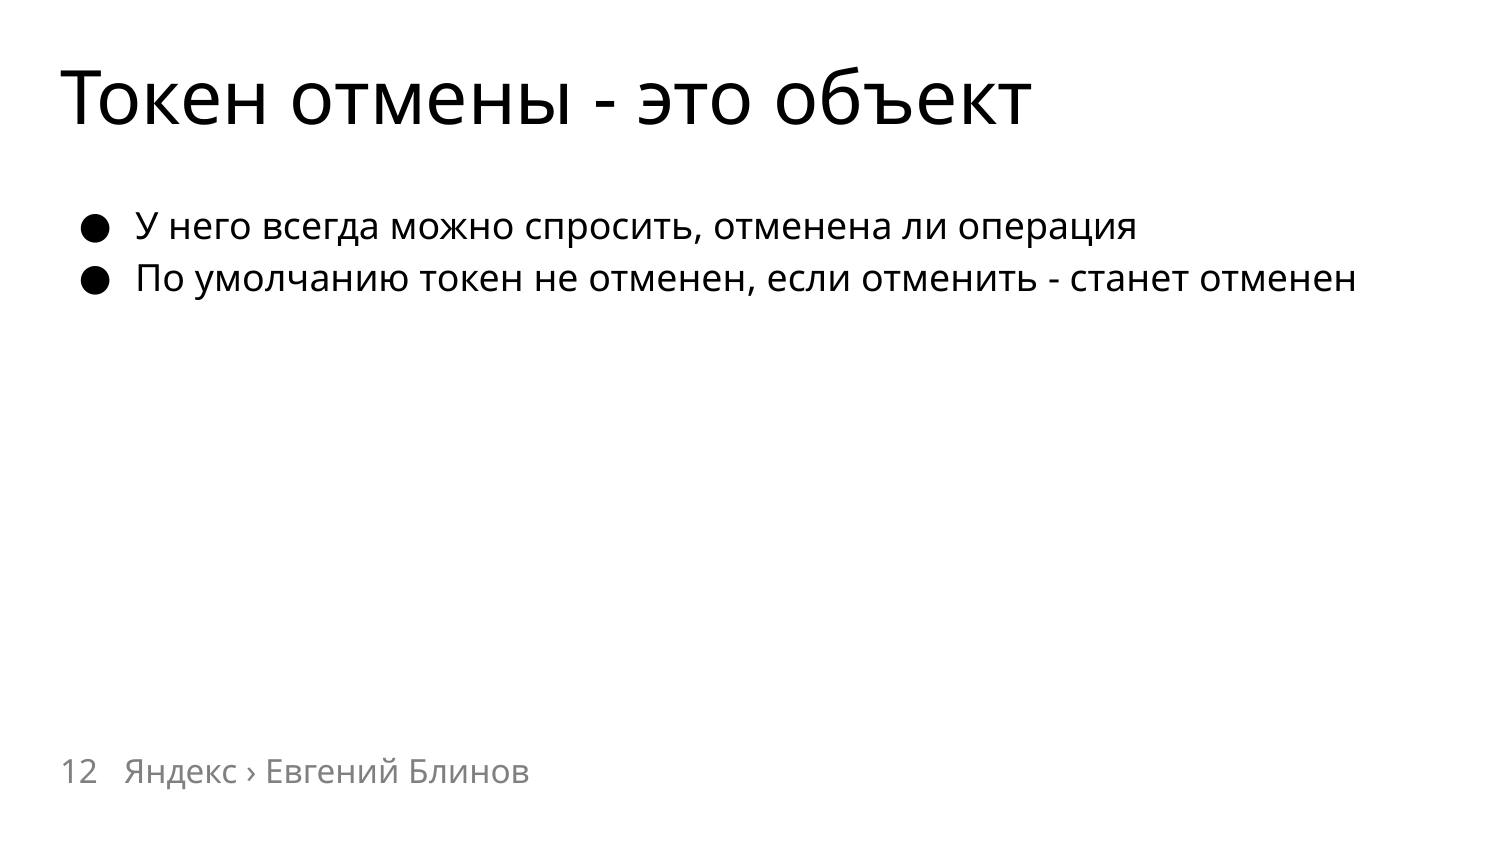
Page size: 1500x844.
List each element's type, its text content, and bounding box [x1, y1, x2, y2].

list У него всегда можно спросить, отменена ли операция По умолчанию токен не отменен, если отменить - станет отменен [45, 180, 1455, 743]
title Токен отмены - это объект [45, 45, 1455, 158]
